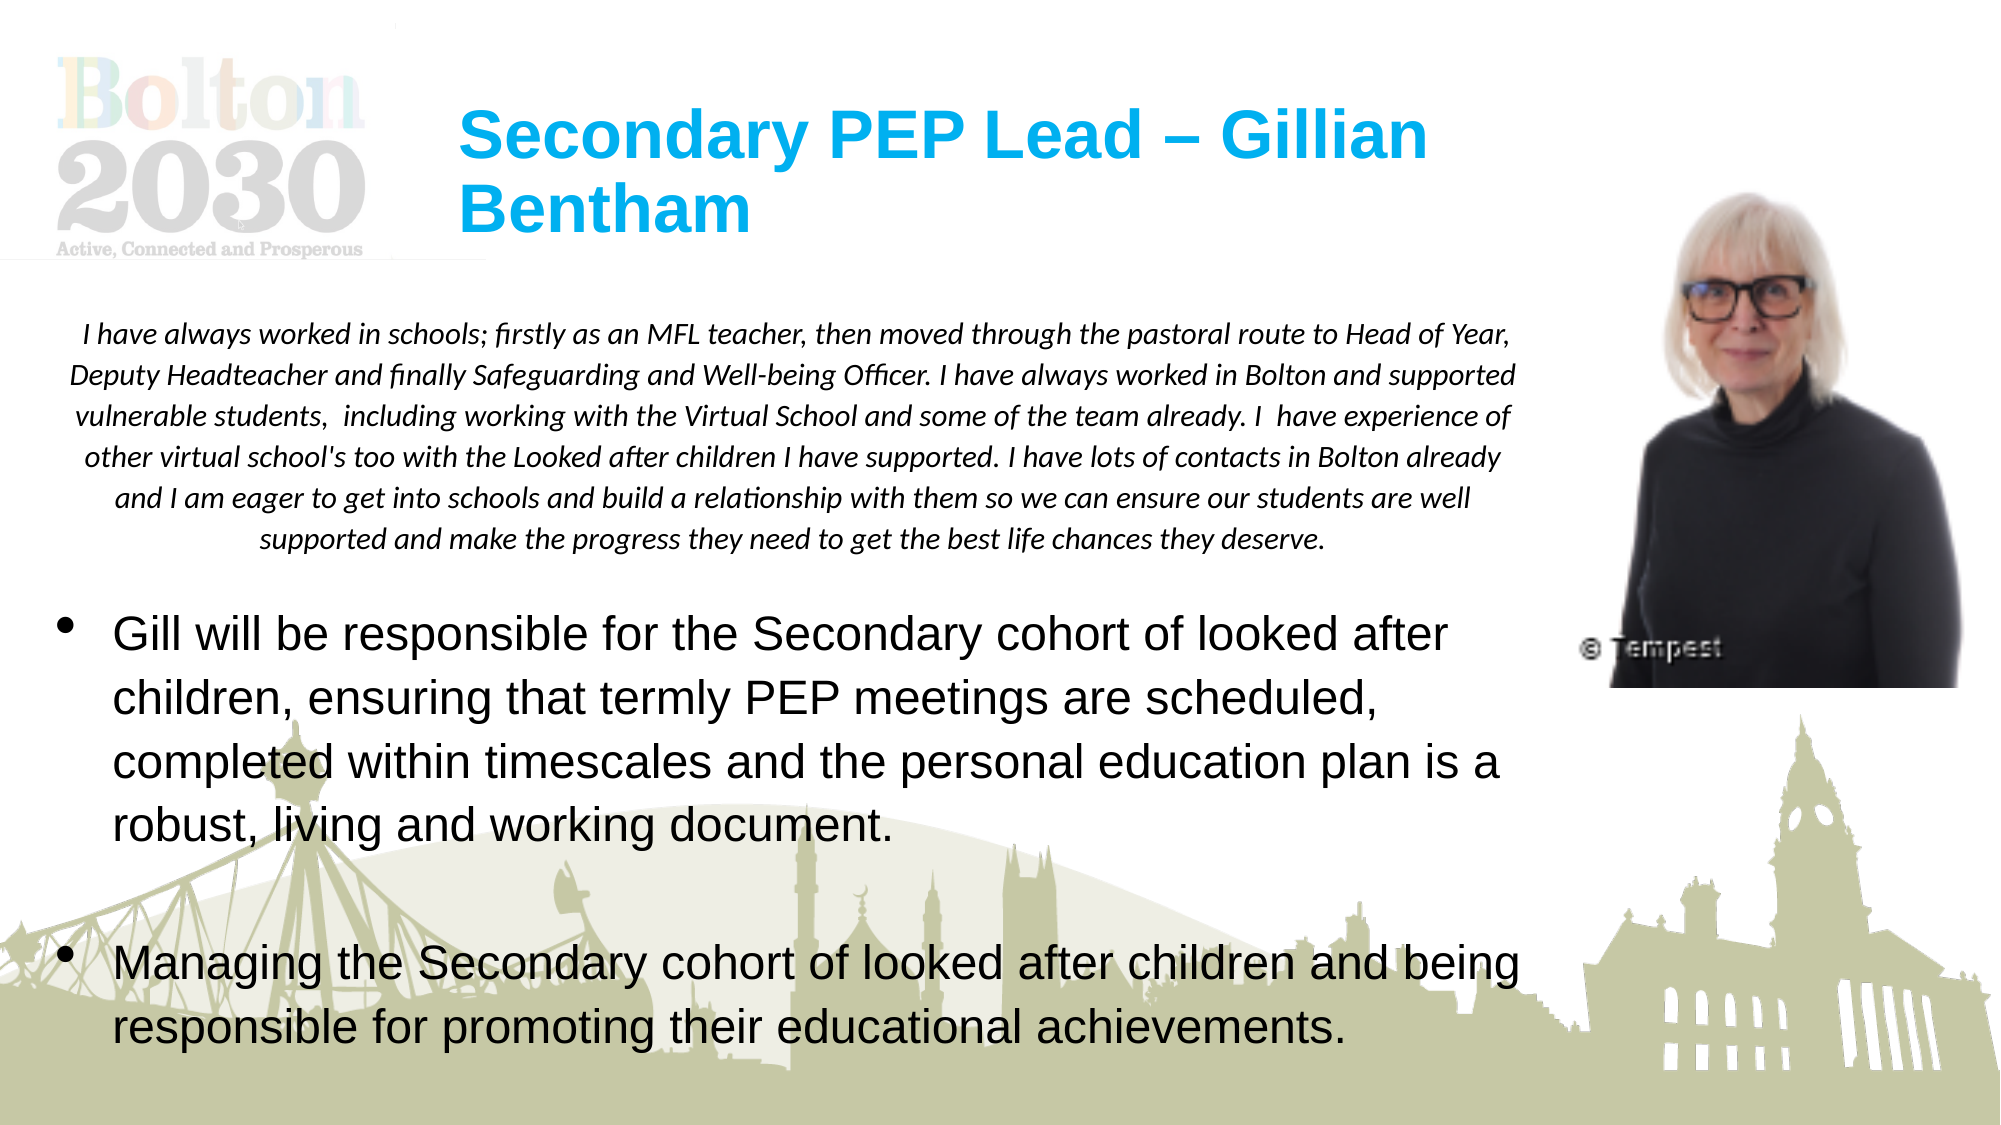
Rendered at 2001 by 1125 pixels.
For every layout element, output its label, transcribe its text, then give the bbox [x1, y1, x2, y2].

picture [0, 139, 2000, 1125]
title Secondary PEP Lead – Gillian Bentham [443, 75, 1588, 338]
list I have always worked in schools; firstly as an MFL teacher, then moved through the pastoral route to Head of Year, Deputy Headteacher and finally Safeguarding and Well-being Officer. I have always worked in Bolton and supported vulnerable students, including working with the Virtual School and some of the team already. I have experience of other virtual school's too with the Looked after children I have supported. I have lots of contacts in Bolton already and I am eager to get into schools and build a relationship with them so we can ensure our students are well supported and make the progress they need to get the best life chances they deserve. Gill will be responsible for the Secondary cohort of looked after children, ensuring that termly PEP meetings are scheduled, completed within timescales and the personal education plan is a robust, living and working document. Managing the Secondary cohort of looked after children and being responsible for promoting their educational achievements. [42, 301, 1544, 1074]
